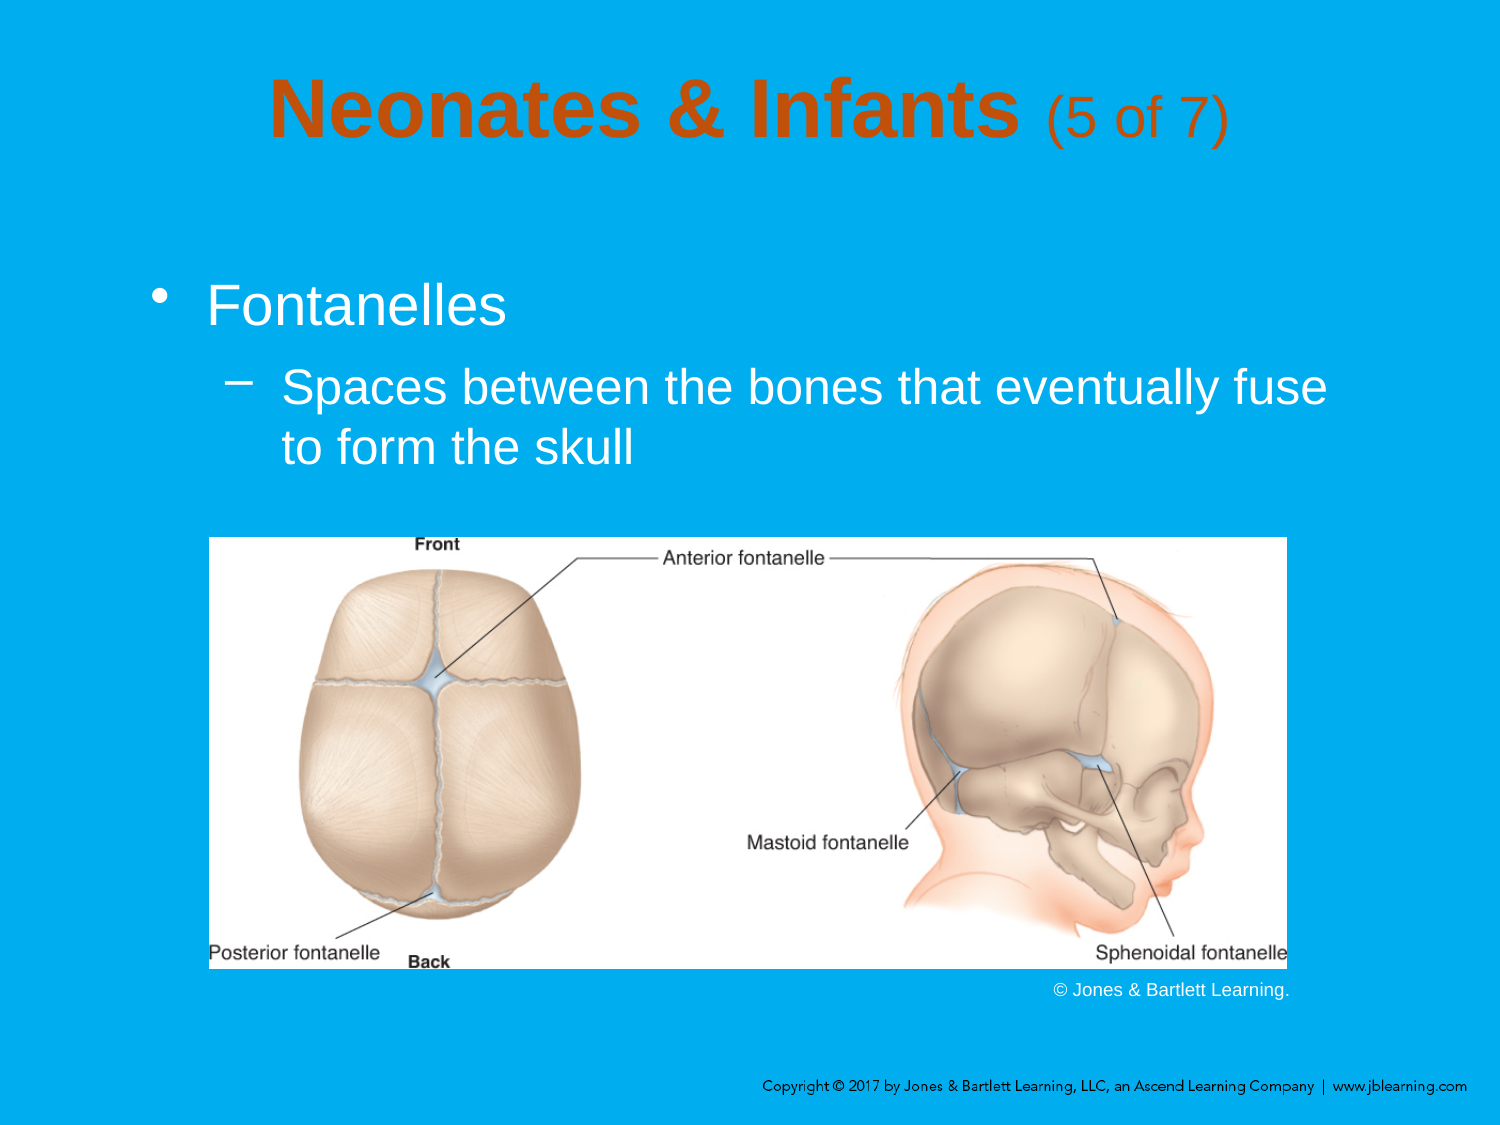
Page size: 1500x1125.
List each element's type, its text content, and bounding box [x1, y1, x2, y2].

picture [210, 538, 1286, 968]
list Fontanelles Spaces between the bones that eventually fuse to form the skull [112, 237, 1413, 1025]
title Neonates & Infants (5 of 7) [112, 37, 1388, 188]
text_box © Jones & Bartlett Learning. [1038, 970, 1305, 1009]
